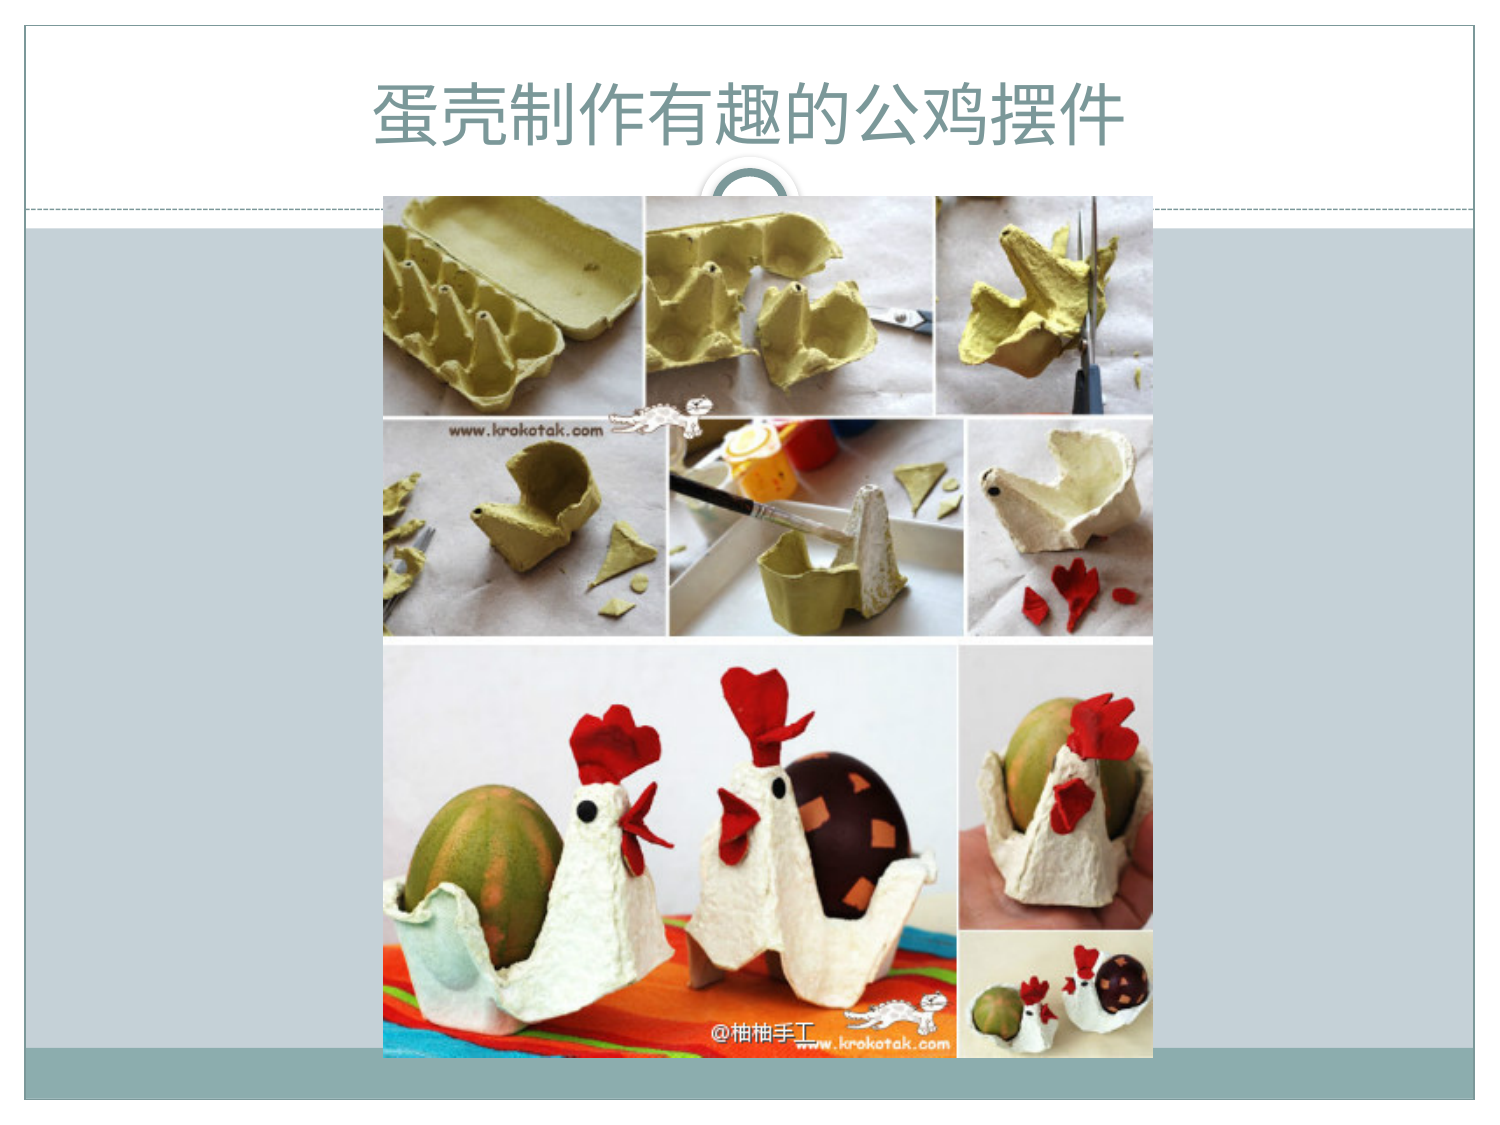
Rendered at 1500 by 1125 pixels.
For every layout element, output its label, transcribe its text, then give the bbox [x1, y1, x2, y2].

title 蛋壳制作有趣的公鸡摆件 [49, 37, 1450, 162]
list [383, 196, 1153, 1058]
